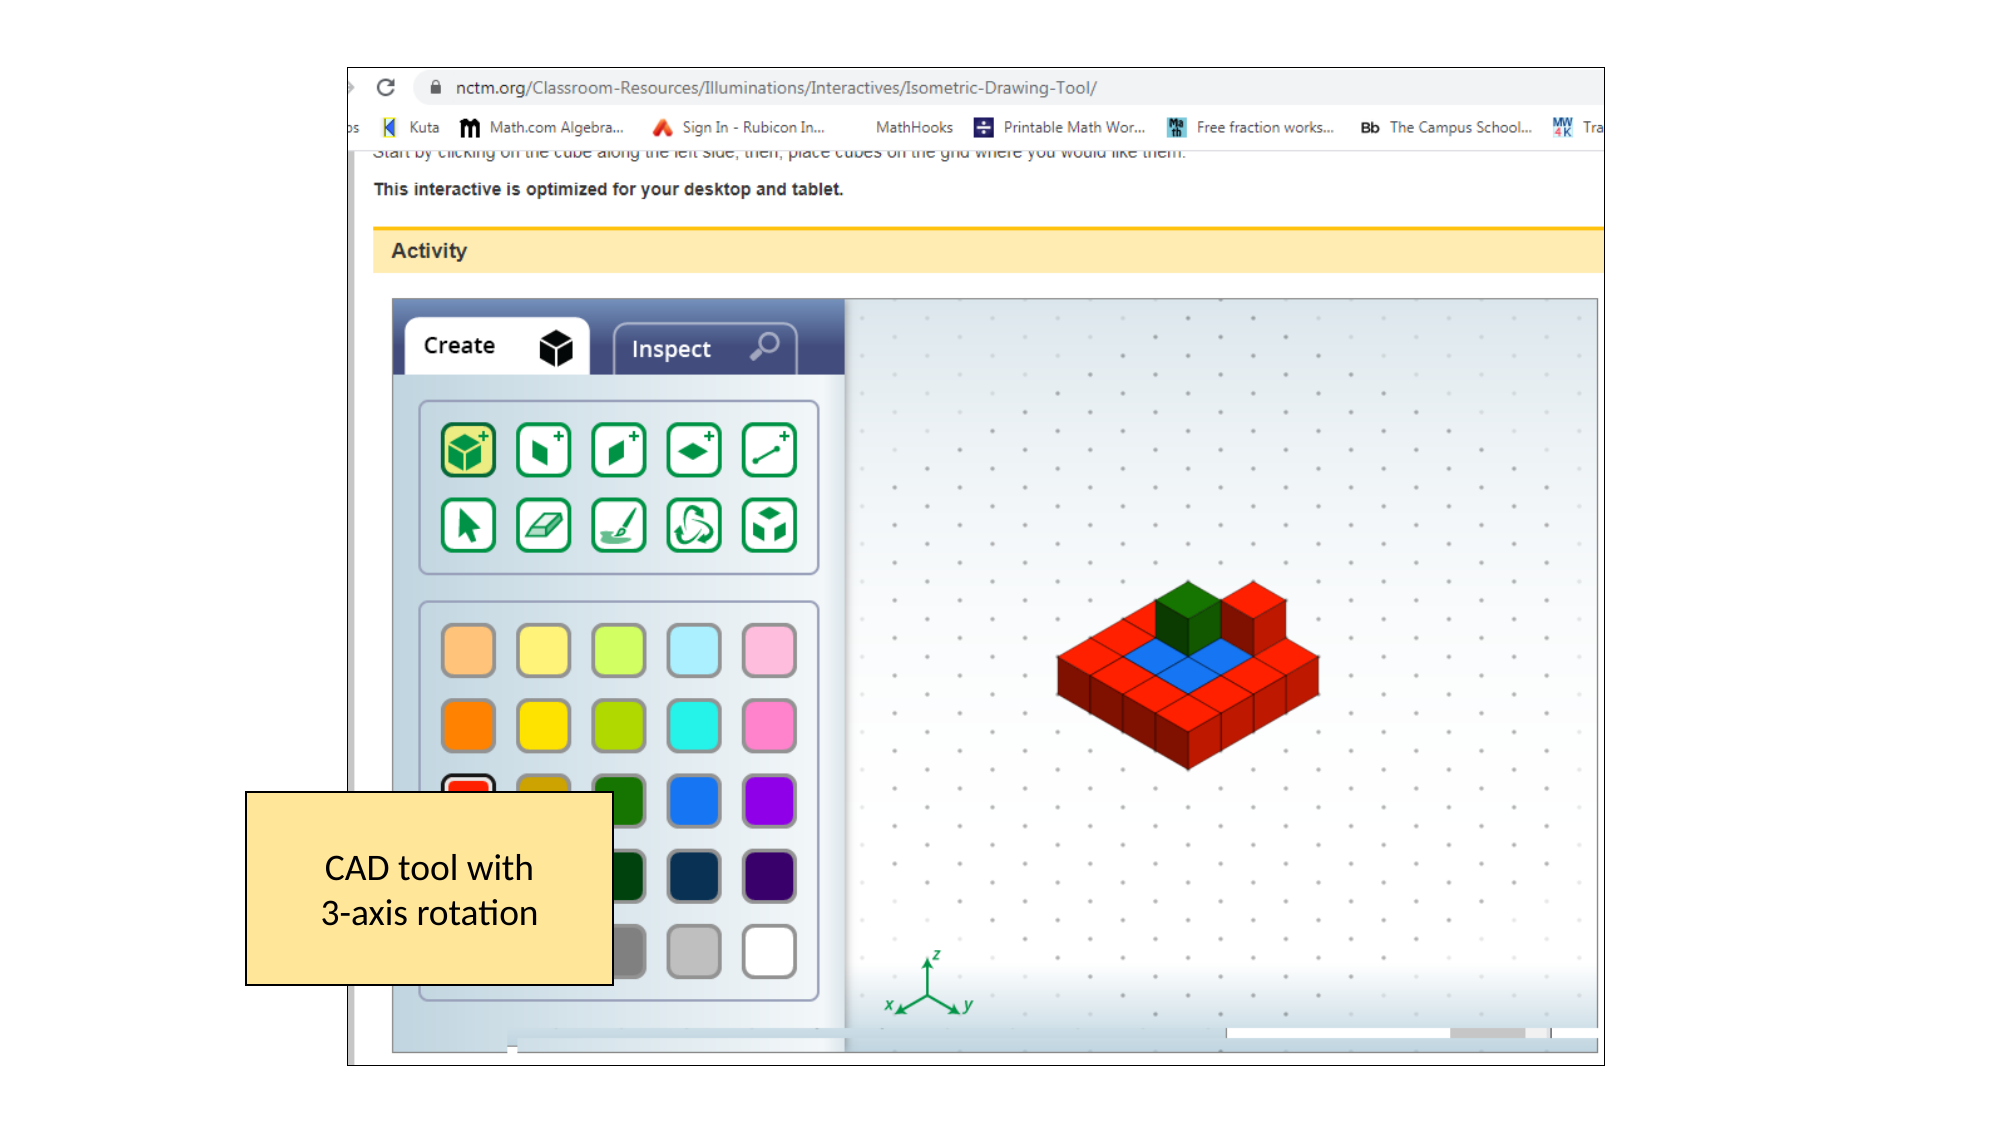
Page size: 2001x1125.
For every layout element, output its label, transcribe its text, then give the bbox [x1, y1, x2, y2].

picture [347, 67, 1605, 1066]
text_box CAD tool with 3-axis rotation [245, 791, 347, 986]
